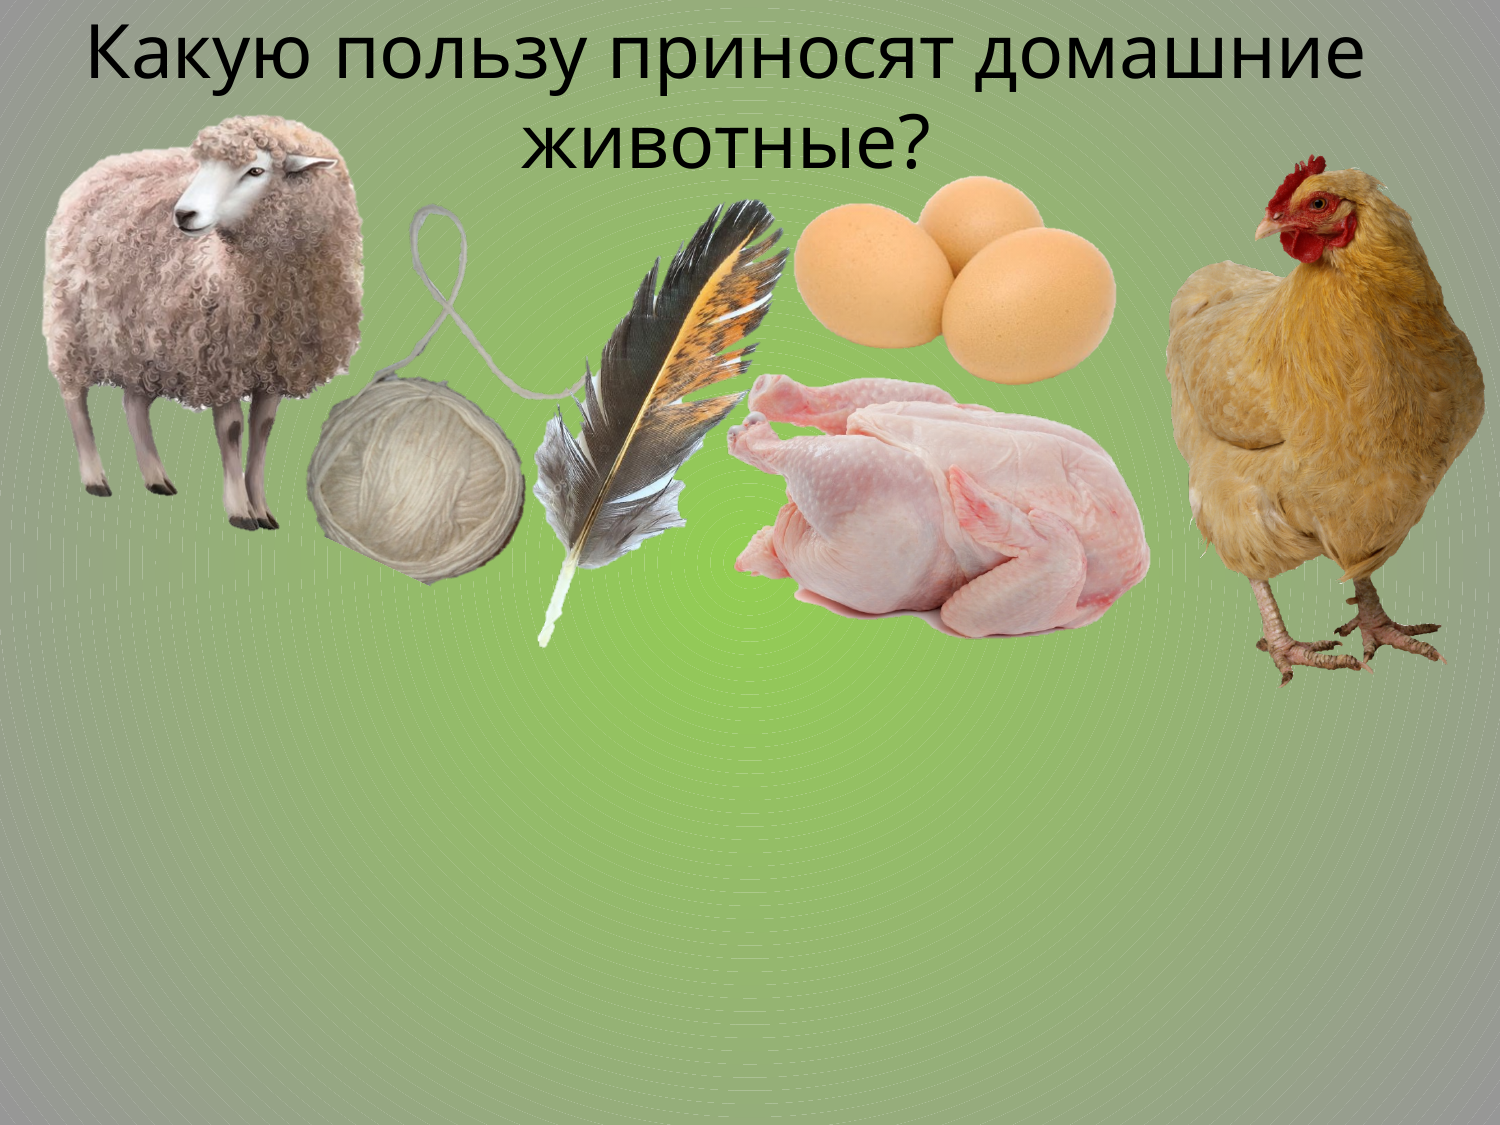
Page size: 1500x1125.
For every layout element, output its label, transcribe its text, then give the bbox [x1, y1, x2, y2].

picture [0, 96, 1485, 688]
title Какую пользу приносят домашние животные? [35, 0, 1418, 188]
